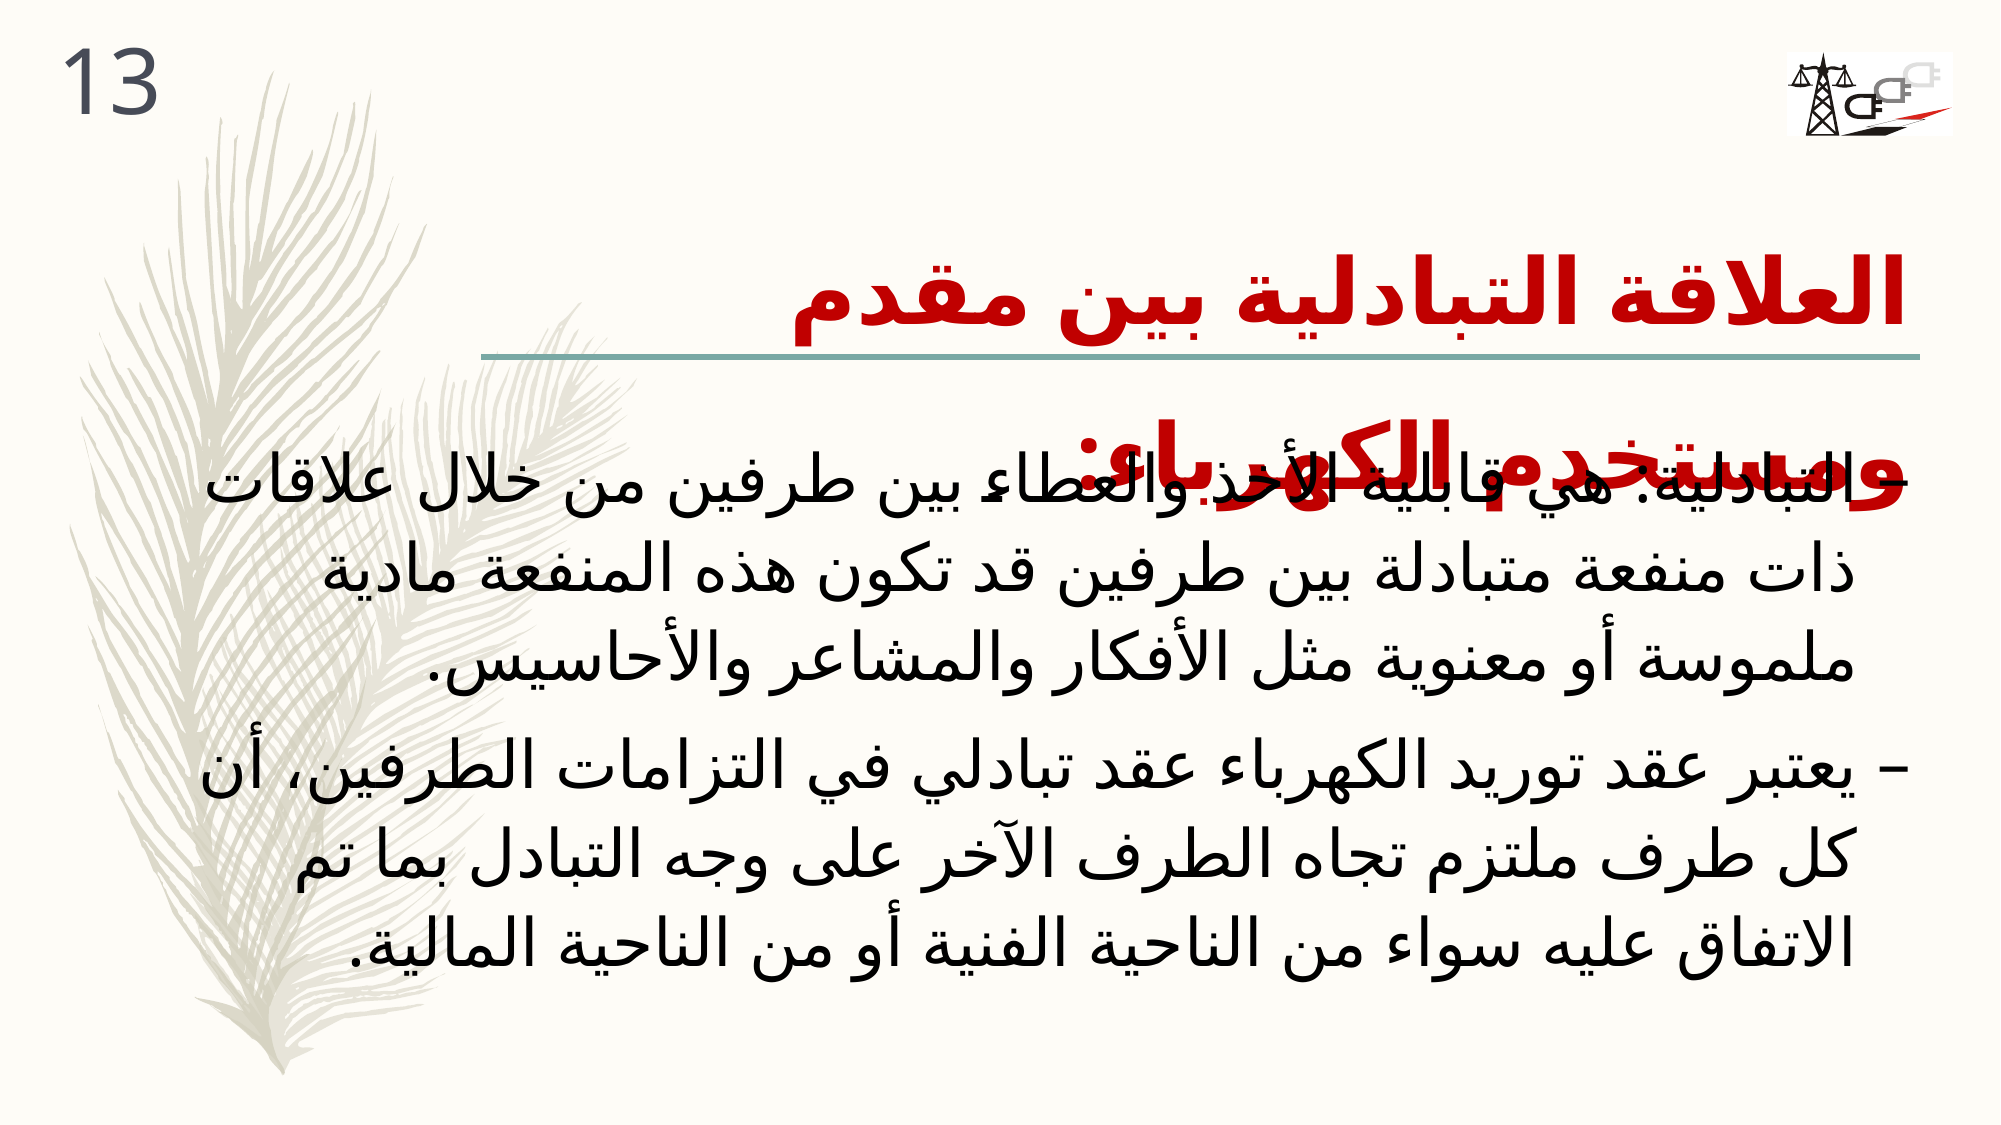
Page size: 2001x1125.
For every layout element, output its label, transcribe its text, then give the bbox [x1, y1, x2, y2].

slide_number 13 [42, 56, 352, 156]
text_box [1787, 51, 1953, 137]
title العلاقة التبادلية بين مقدم ومستخدم الكهرباء: [351, 170, 1927, 385]
list التبادلية: هي قابلية الأخذ والعطاء بين طرفين من خلال علاقات ذات منفعة متبادلة بين طرفين قد تكون هذه المنفعة مادية ملموسة أو معنوية مثل الأفكار والمشاعر والأحاسيس. يعتبر عقد توريد الكهرباء عقد تبادلي في التزامات الطرفين، أن كل طرف ملتزم تجاه الطرف الآخر على وجه التبادل بما تم الاتفاق عليه سواء من الناحية الفنية أو من الناحية المالية. [152, 419, 1927, 1055]
